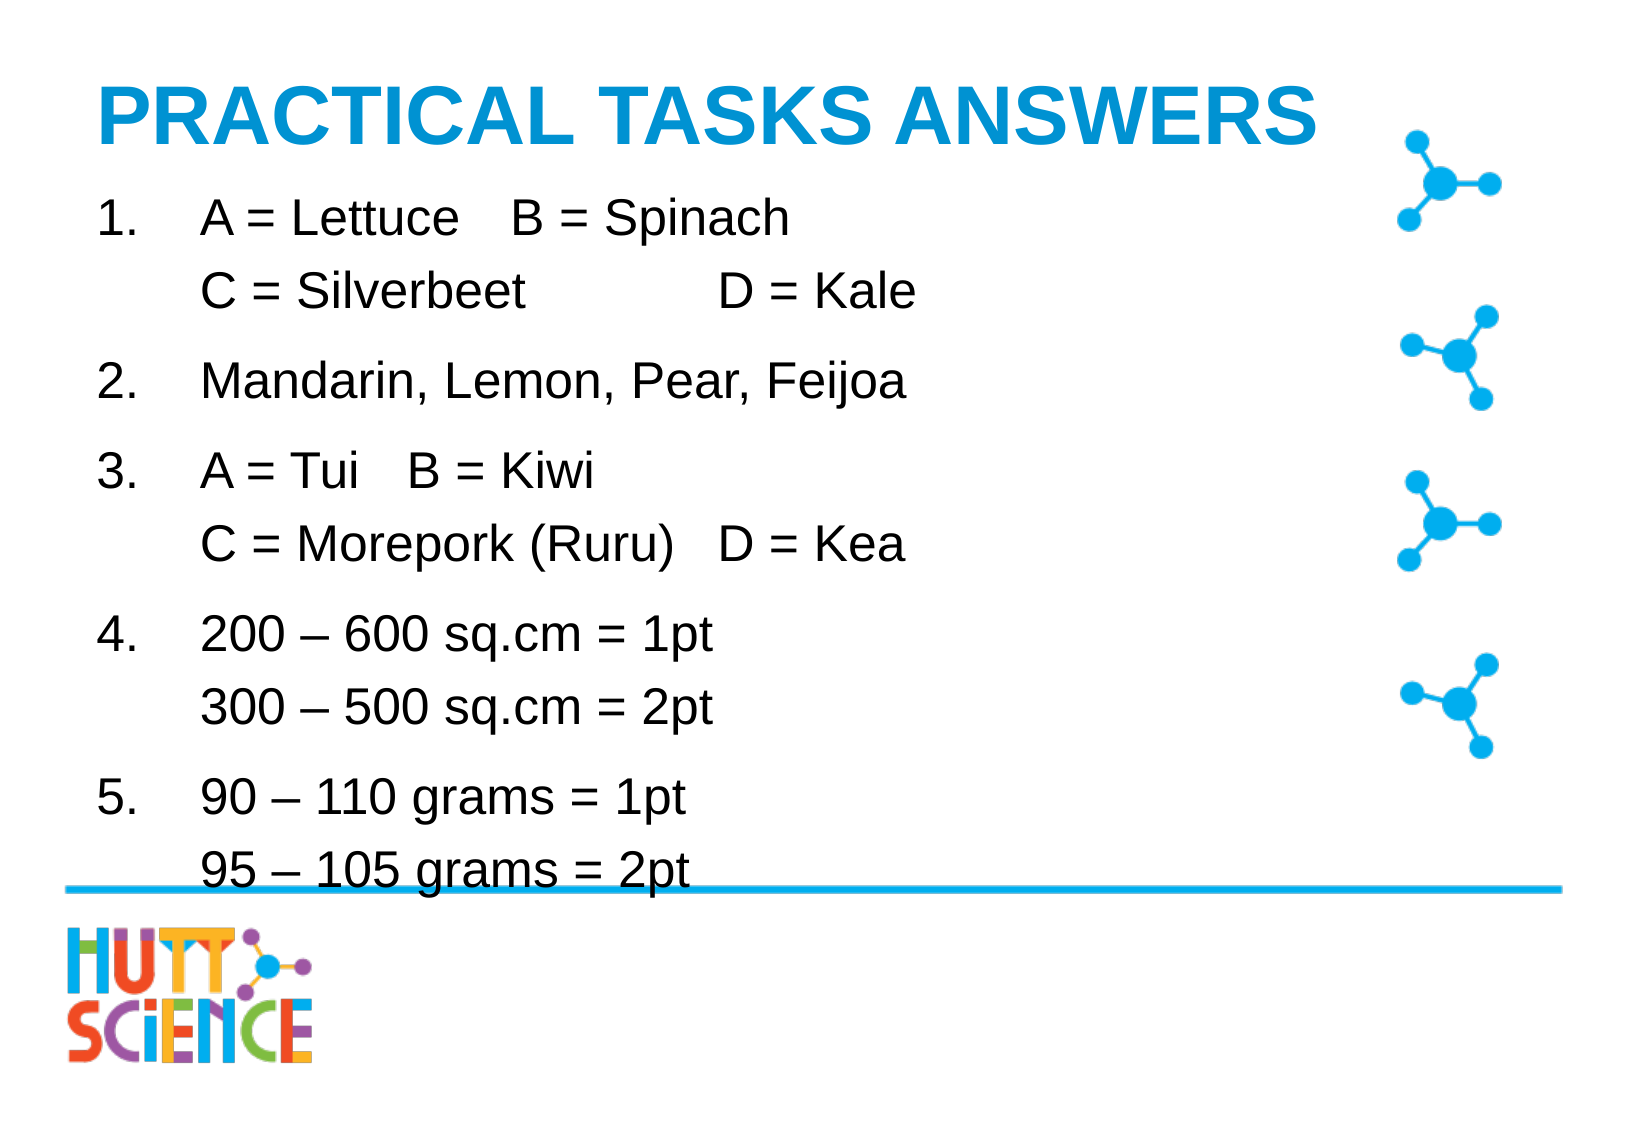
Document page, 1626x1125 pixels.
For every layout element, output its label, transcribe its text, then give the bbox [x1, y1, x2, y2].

title PRACTICAL TASKS ANSWERS [81, 45, 1544, 177]
list 1. A = Lettuce B = Spinach C = Silverbeet D = Kale 2. Mandarin, Lemon, Pear, Feijoa 3. A = Tui B = Kiwi C = Morepork (Ruru) D = Kea 4. 200 – 600 sq.cm = 1pt 300 – 500 sq.cm = 2pt 5. 90 – 110 grams = 1pt 95 – 105 grams = 2pt [81, 176, 1380, 912]
